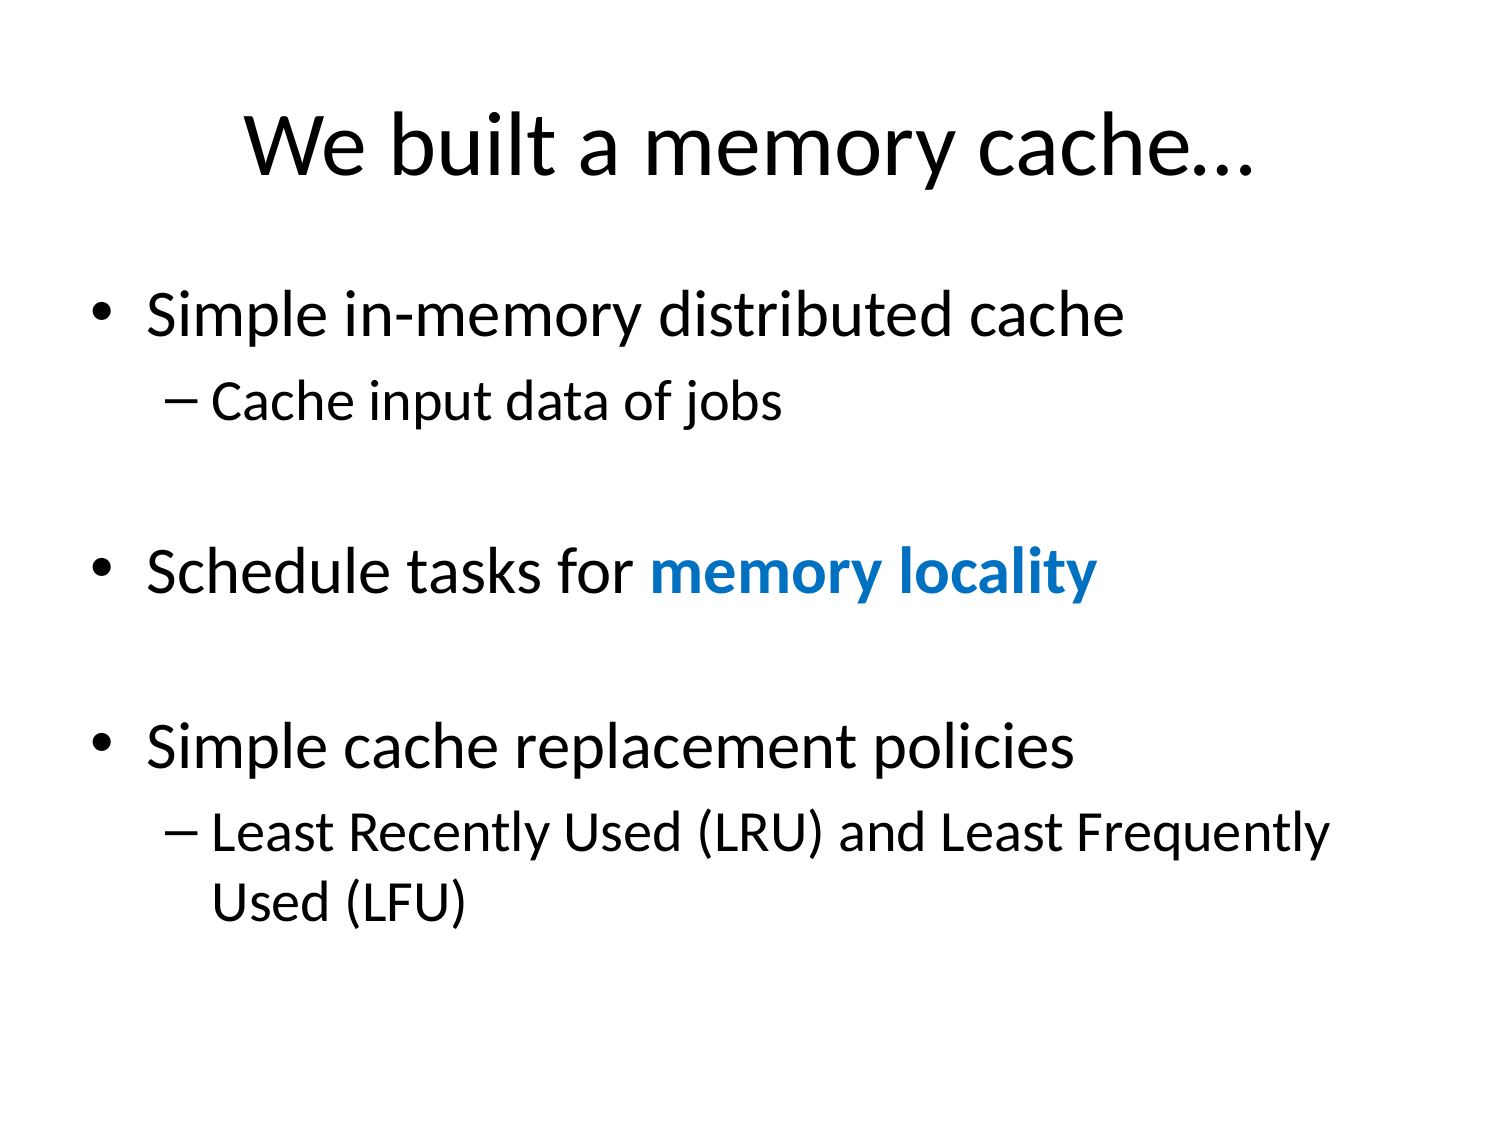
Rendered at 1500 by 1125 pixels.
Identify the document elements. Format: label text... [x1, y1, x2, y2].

list Simple in-memory distributed cache Cache input data of jobs Schedule tasks for memory locality Simple cache replacement policies Least Recently Used (LRU) and Least Frequently Used (LFU) [75, 262, 1460, 1078]
title We built a memory cache… [75, 45, 1425, 233]
